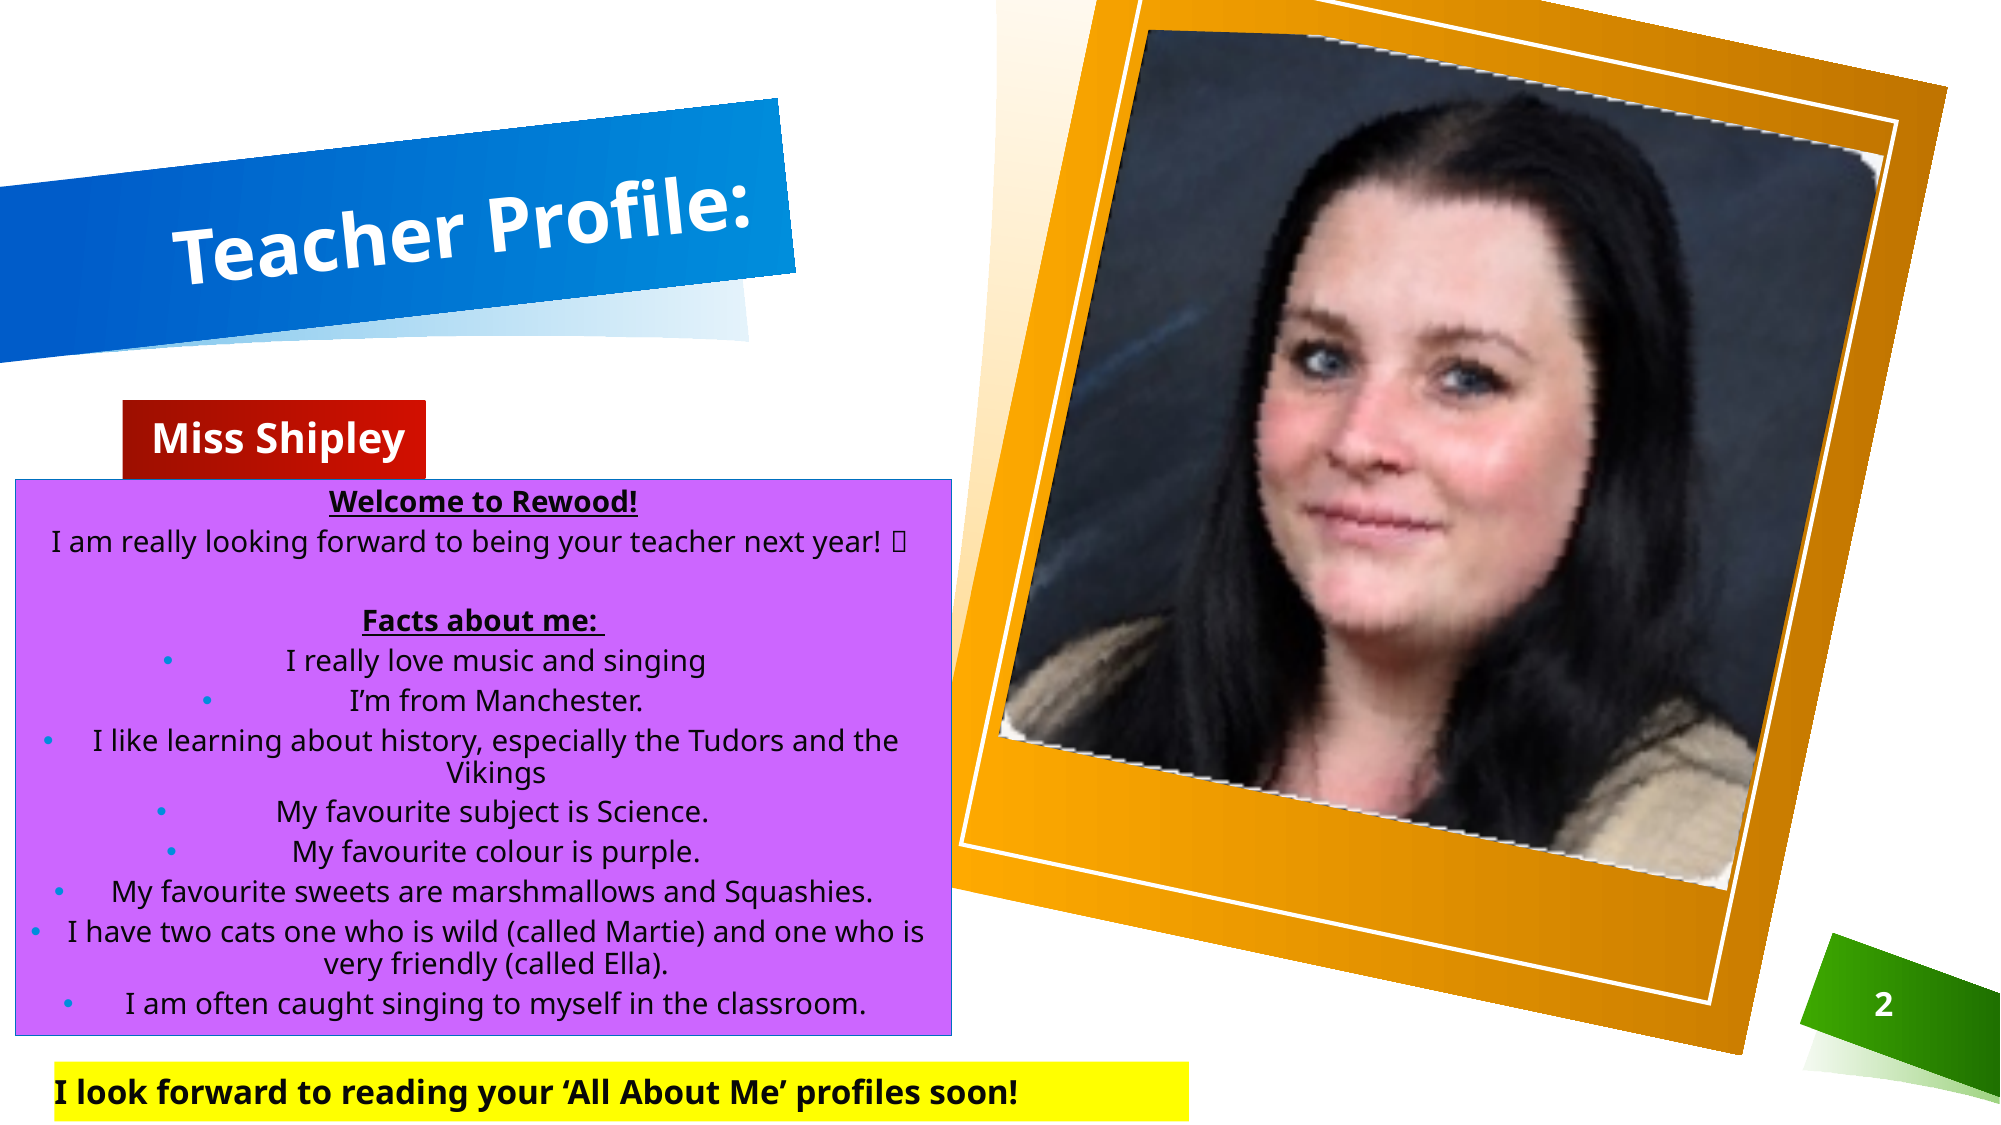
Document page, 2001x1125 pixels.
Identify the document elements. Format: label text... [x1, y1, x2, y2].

list Miss Shipley [122, 400, 426, 479]
footer I look forward to reading your ‘All About Me’ profiles soon! [54, 1061, 1189, 1122]
slide_number 2 [1831, 975, 1937, 1036]
title Teacher Profile: [134, 126, 789, 314]
picture [1013, 31, 1873, 878]
list Welcome to Rewood! I am really looking forward to being your teacher next year!  Facts about me: I really love music and singing I’m from Manchester. I like learning about history, especially the Tudors and the Vikings My favourite subject is Science. My favourite colour is purple. My favourite sweets are marshmallows and Squashies. I have two cats one who is wild (called Martie) and one who is very friendly (called Ella). I am often caught singing to myself in the classroom. [15, 479, 952, 1036]
